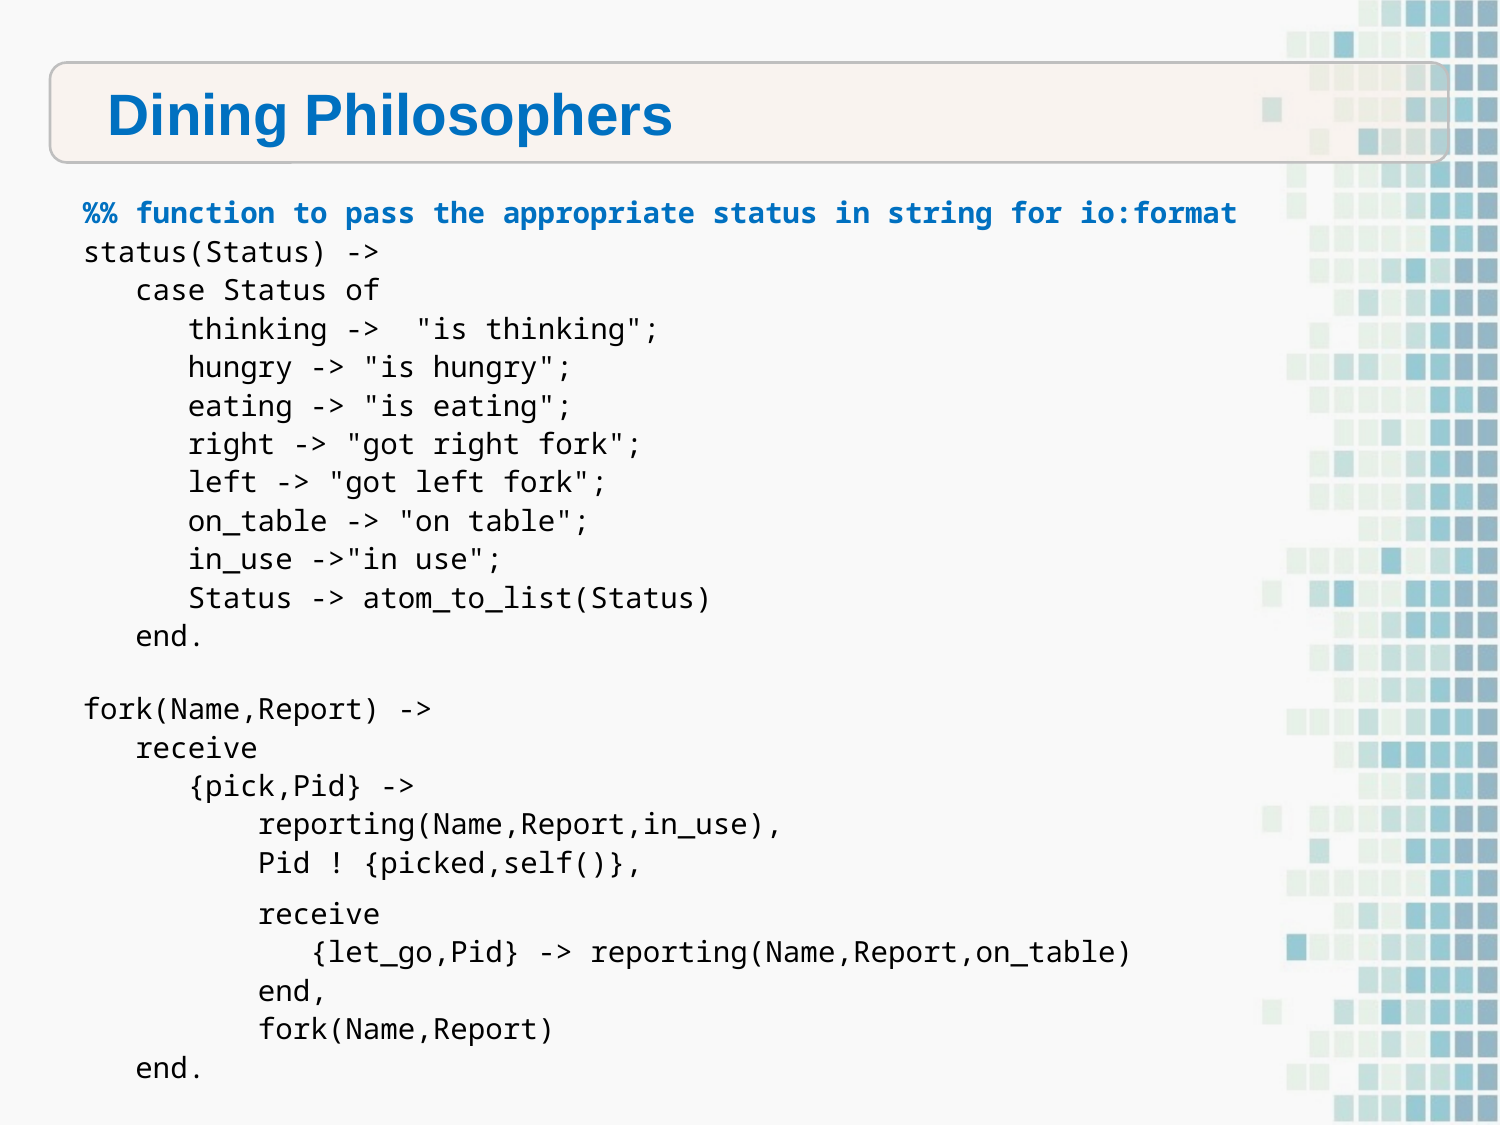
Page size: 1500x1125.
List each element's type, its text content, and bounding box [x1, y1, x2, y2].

picture [0, 0, 1500, 1125]
text_box [48, 61, 1436, 164]
list Dining Philosophers [75, 62, 1449, 163]
text_box %% function to pass the appropriate status in string for io:format status(Status) -> case Status of thinking -> "is thinking"; hungry -> "is hungry"; eating -> "is eating"; right -> "got right fork"; left -> "got left fork"; on_table -> "on table"; in_use ->"in use"; Status -> atom_to_list(Status) end. fork(Name,Report) -> receive {pick,Pid} -> reporting(Name,Report,in_use), Pid ! {picked,self()}, receive {let_go,Pid} -> reporting(Name,Report,on_table) end, fork(Name,Report) end. [49, 200, 1449, 1075]
